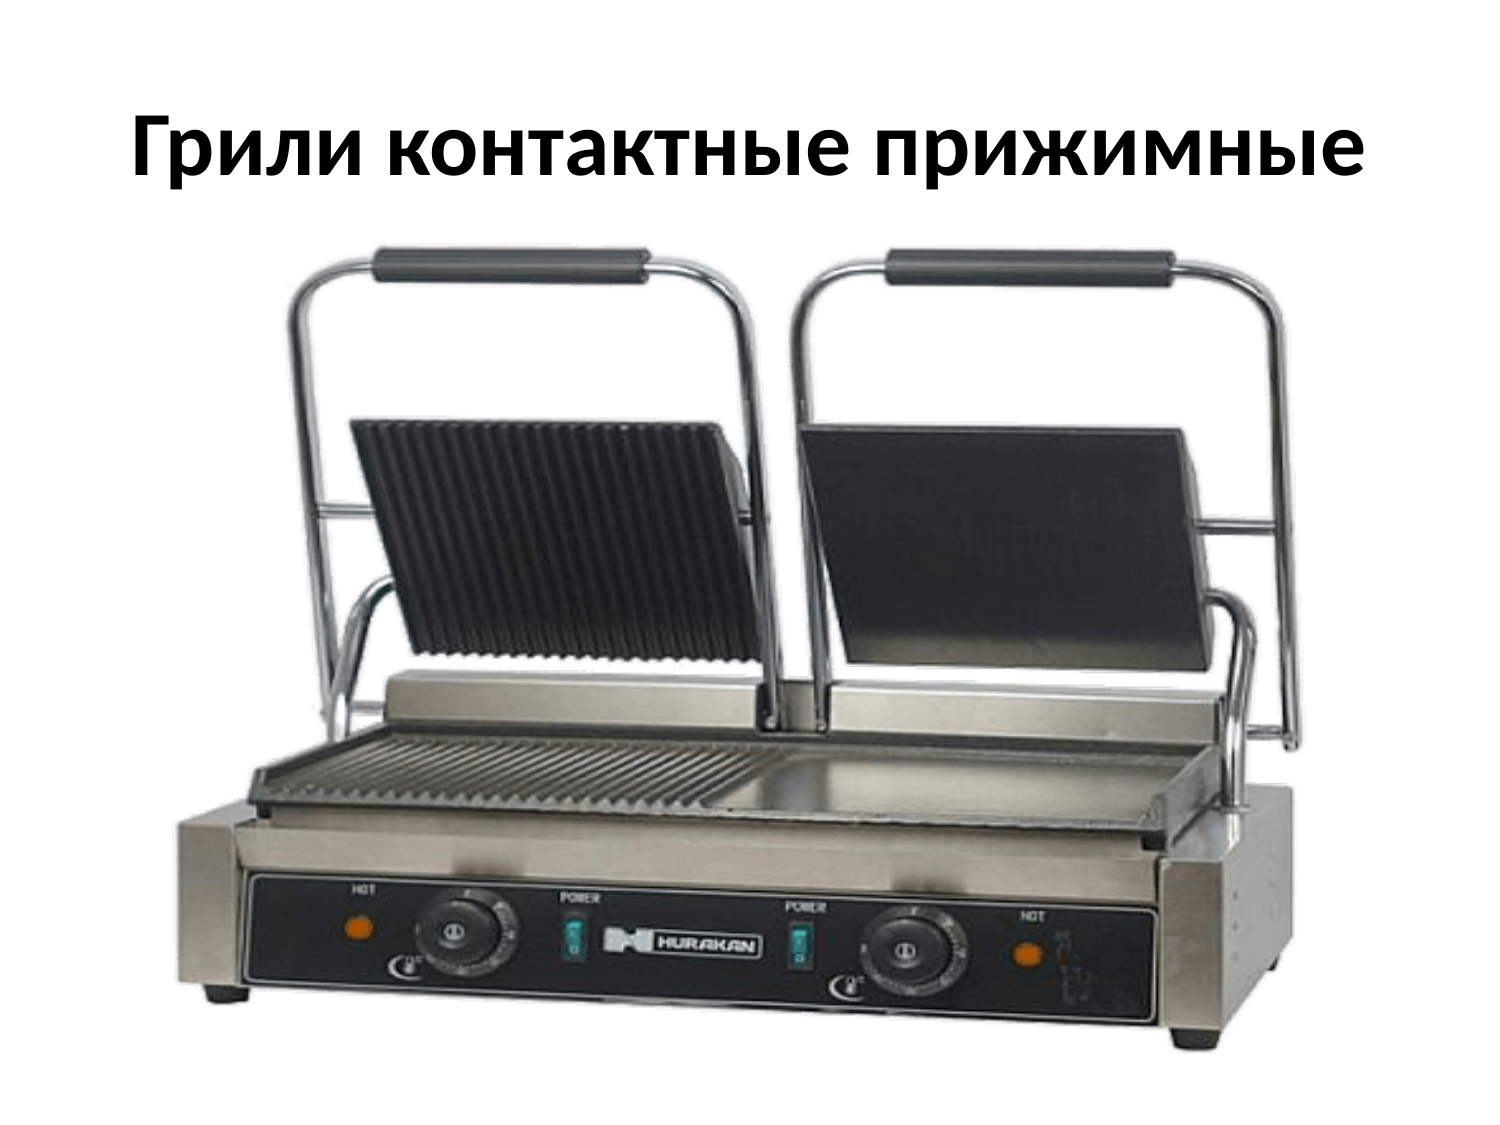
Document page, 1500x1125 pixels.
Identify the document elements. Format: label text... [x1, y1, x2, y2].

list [105, 198, 1372, 1125]
title Грили контактные прижимные [75, 45, 1425, 233]
